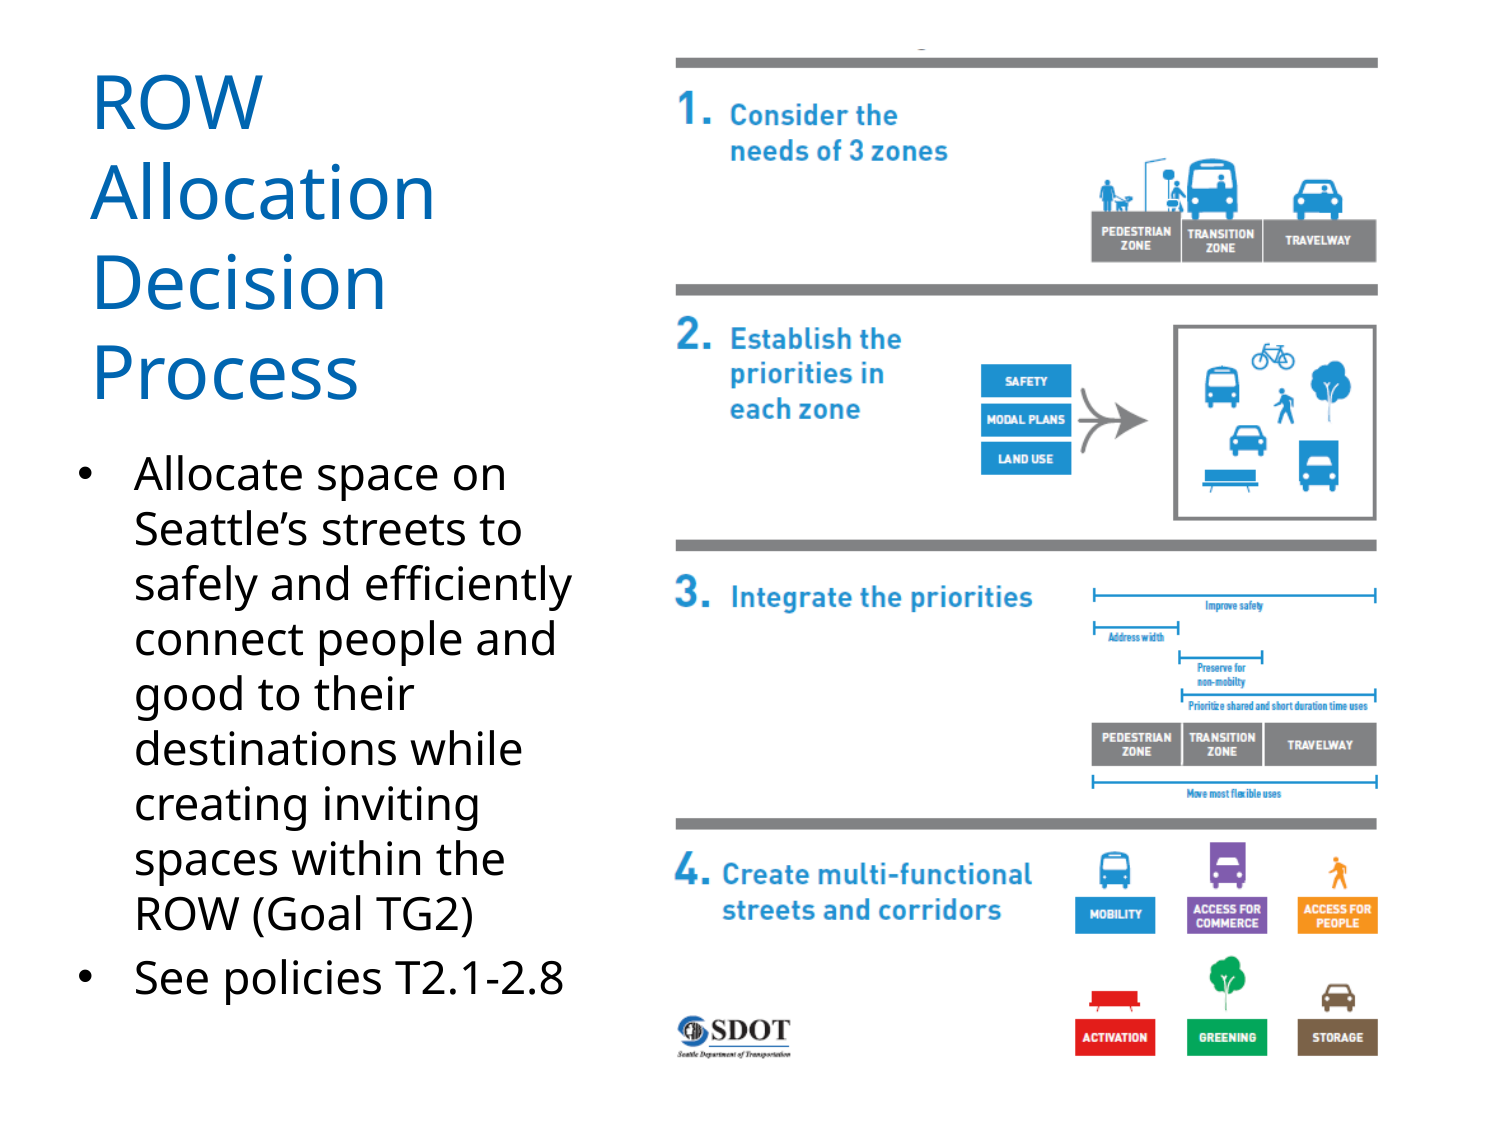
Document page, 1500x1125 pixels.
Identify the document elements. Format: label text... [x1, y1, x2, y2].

list Allocate space on Seattle’s streets to safely and efficiently connect people and good to their destinations while creating inviting spaces within the ROW (Goal TG2) See policies T2.1-2.8 [62, 437, 638, 1063]
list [662, 49, 1392, 1071]
title ROW Allocation Decision Process [75, 45, 600, 425]
